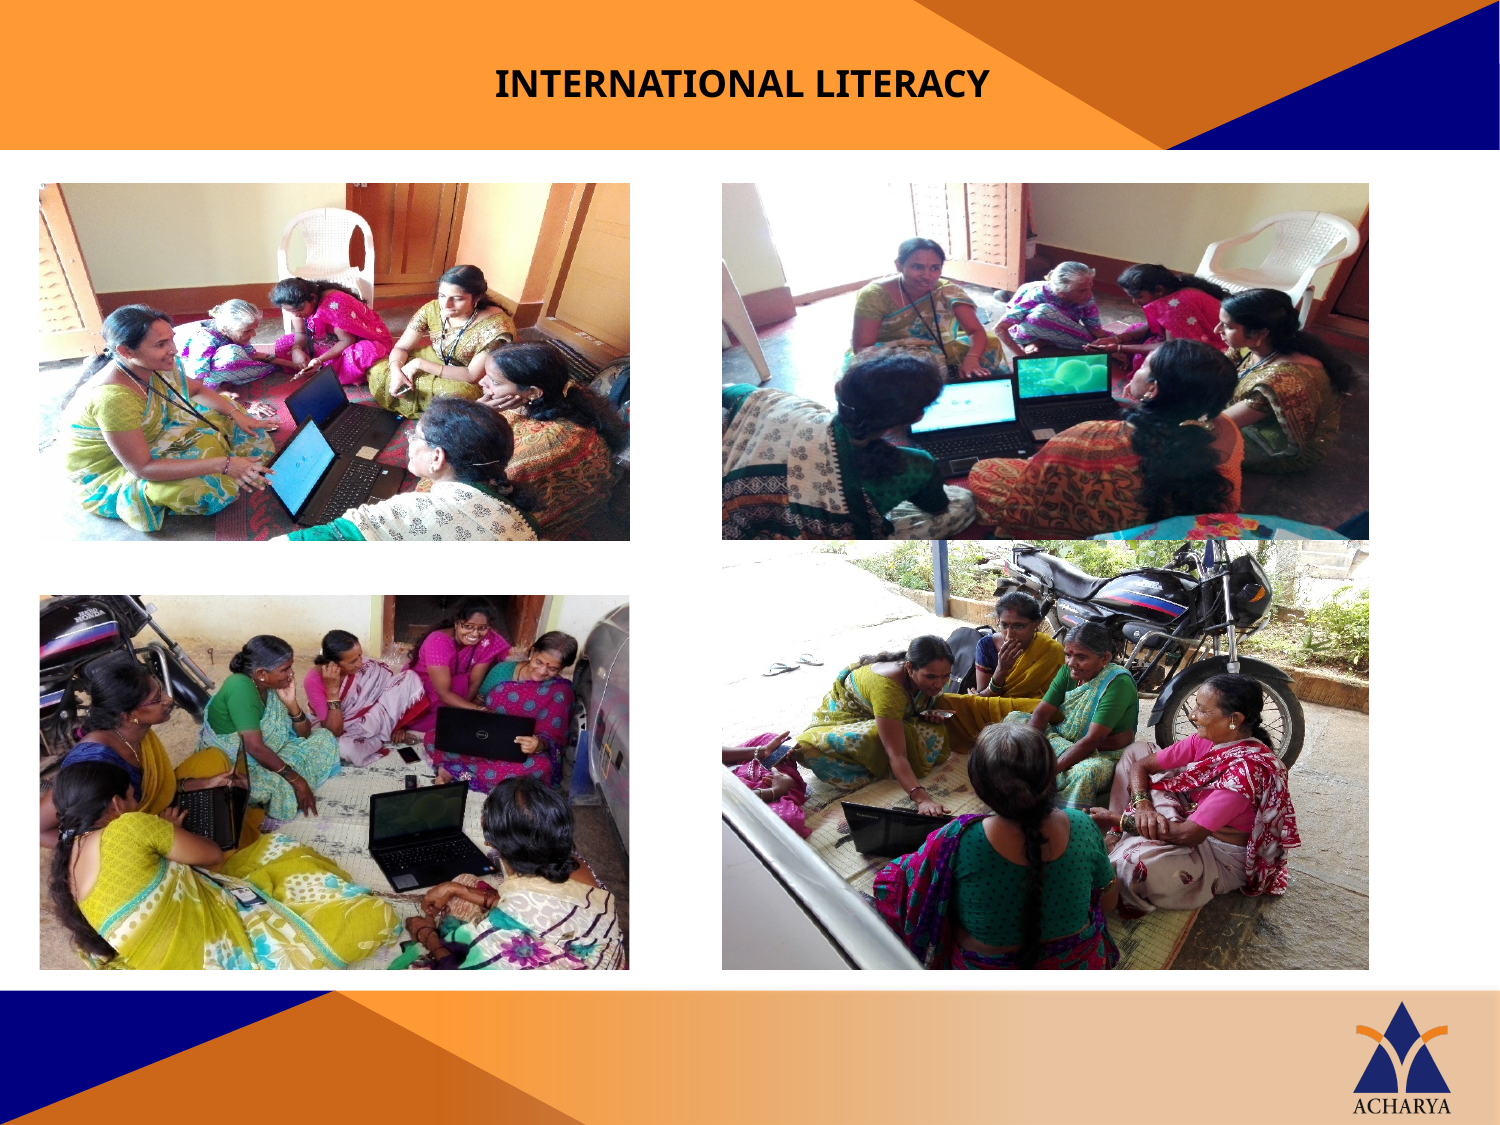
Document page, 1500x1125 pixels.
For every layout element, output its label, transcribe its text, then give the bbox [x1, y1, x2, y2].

picture [39, 183, 630, 542]
picture [1328, 987, 1455, 1125]
text_box INTERNATIONAL LITERACY [480, 52, 1016, 113]
picture [39, 595, 630, 970]
picture [722, 183, 1370, 970]
